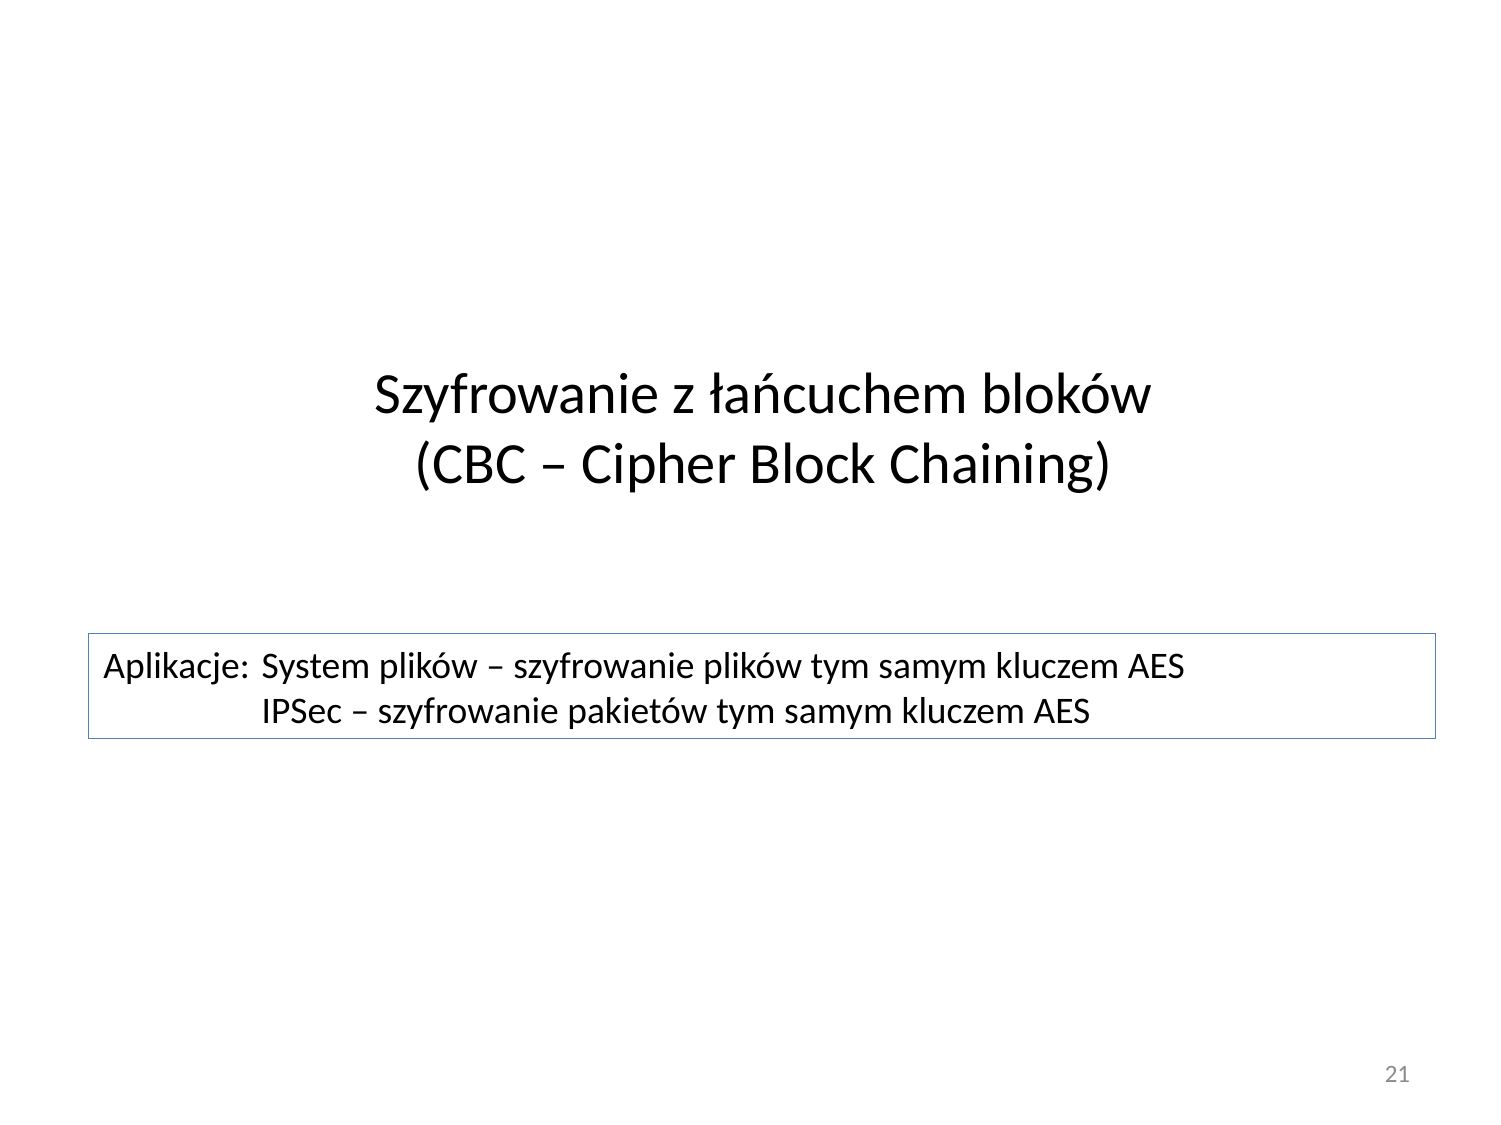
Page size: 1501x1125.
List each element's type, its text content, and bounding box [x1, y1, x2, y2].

text_box Aplikacje: System plików – szyfrowanie plików tym samym kluczem AES IPSec – szyfrowanie pakietów tym samym kluczem AES [88, 633, 1436, 739]
slide_number 21 [1075, 1042, 1426, 1103]
title Szyfrowanie z łańcuchem bloków (CBC – Cipher Block Chaining) [88, 373, 1439, 478]
